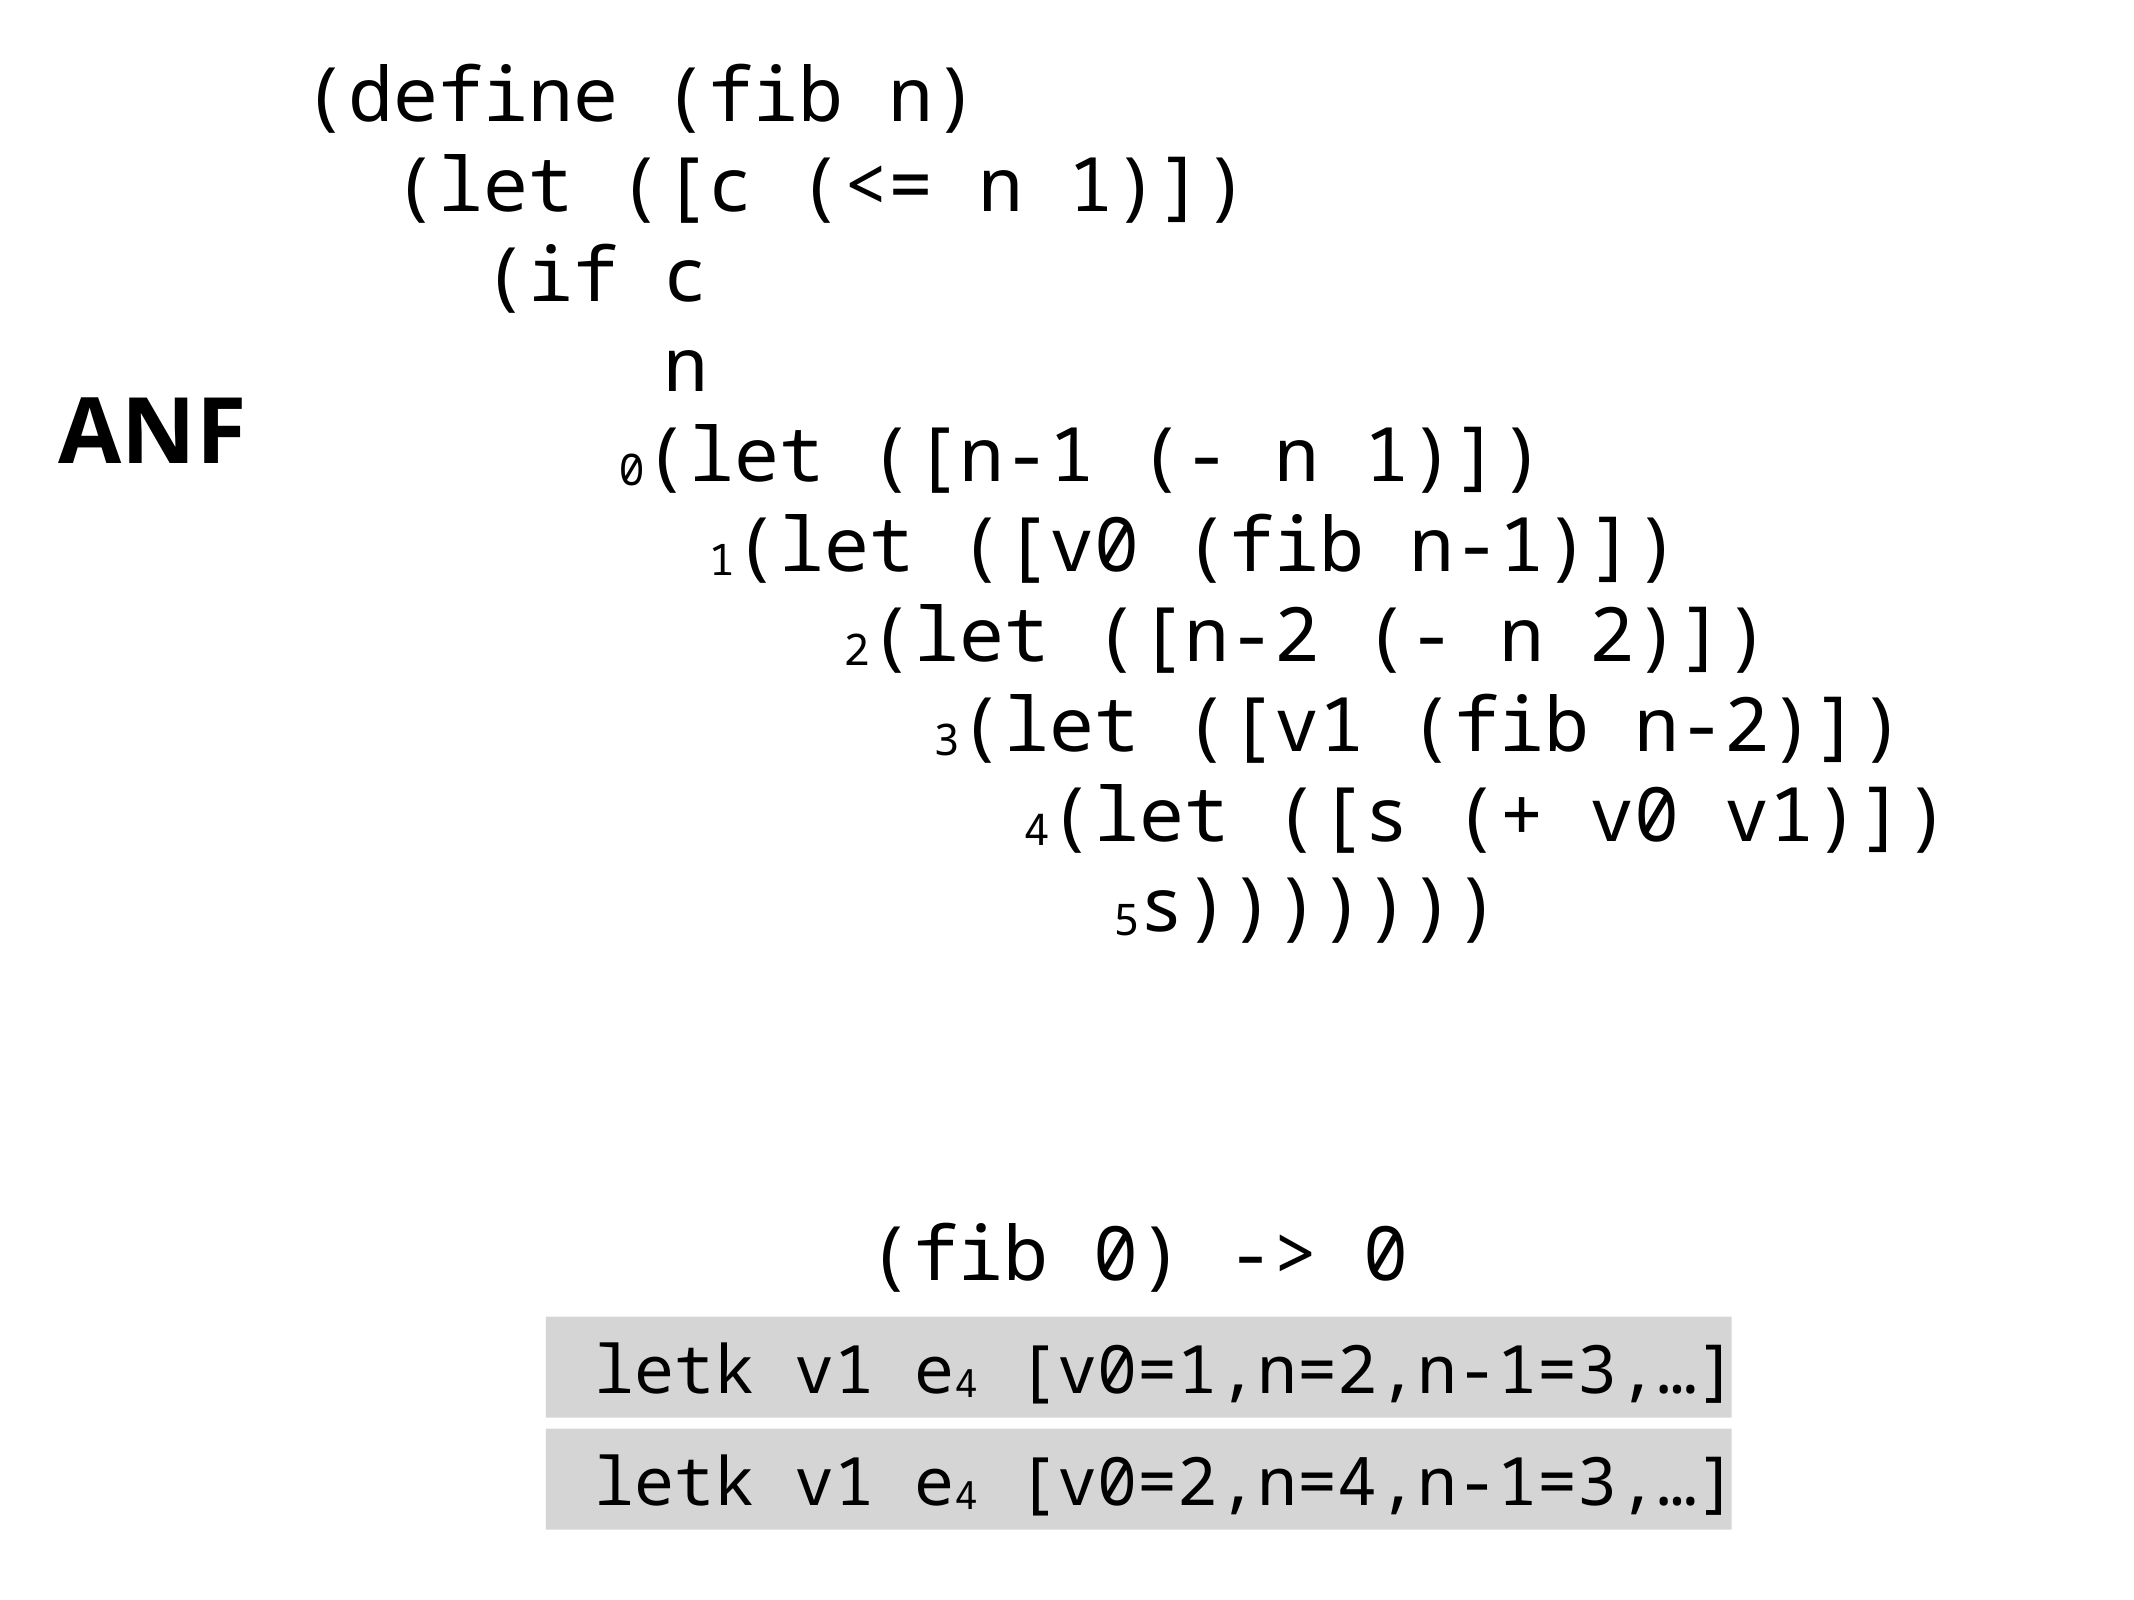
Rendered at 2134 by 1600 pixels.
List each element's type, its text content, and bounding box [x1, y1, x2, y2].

text_box [545, 1428, 1732, 1530]
text_box ANF [50, 363, 256, 490]
text_box (define (fib n) (let ([c (<= n 1)]) (if c n 0(let ([n-1 (- n 1)]) 1(let ([v0 (fib n-1)]) 2(let ([n-2 (- n 2)]) 3(let ([v1 (fib n-2)]) 4(let ([s (+ v0 v1)]) 5s))))))) [295, 38, 1959, 955]
text_box letk v1 e4 [v0=2,n=4,n-1=3,…] [586, 1430, 1747, 1528]
text_box (fib 0) -> 0 [860, 1196, 1418, 1304]
text_box [545, 1316, 1732, 1418]
text_box letk v1 e4 [v0=1,n=2,n-1=3,…] [586, 1318, 1747, 1416]
